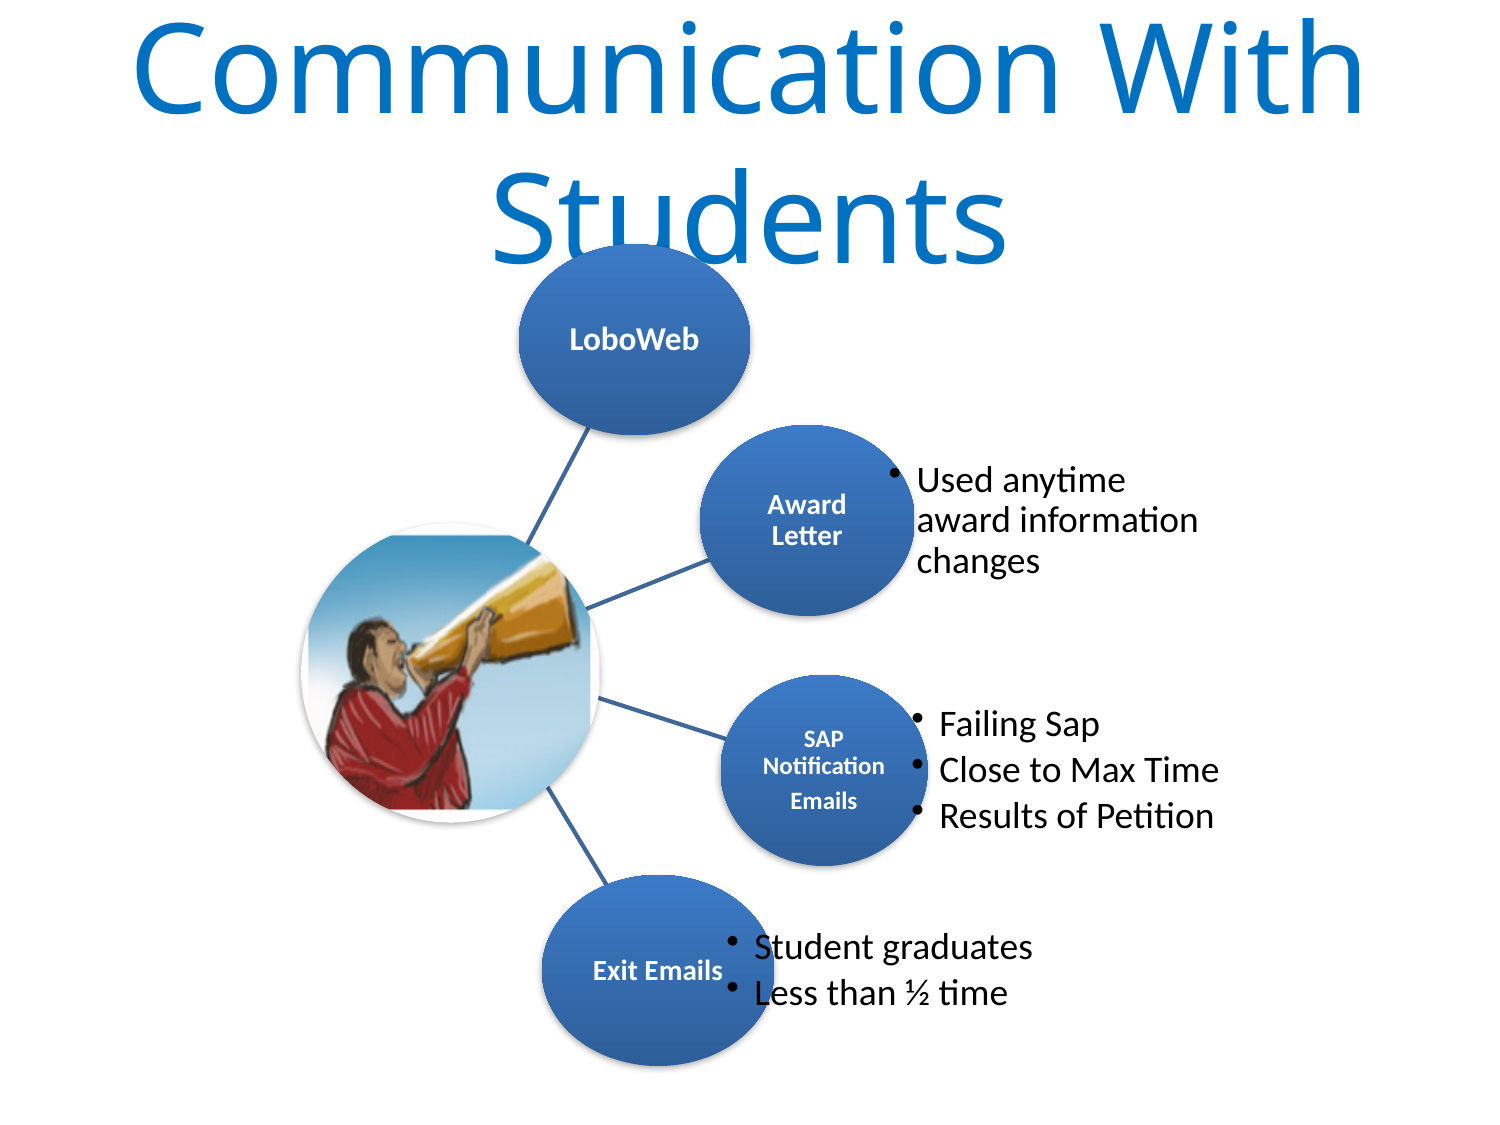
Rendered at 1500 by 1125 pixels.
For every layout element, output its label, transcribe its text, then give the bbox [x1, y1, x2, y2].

title Communication With Students [74, 44, 1426, 233]
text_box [0, 249, 1500, 1063]
